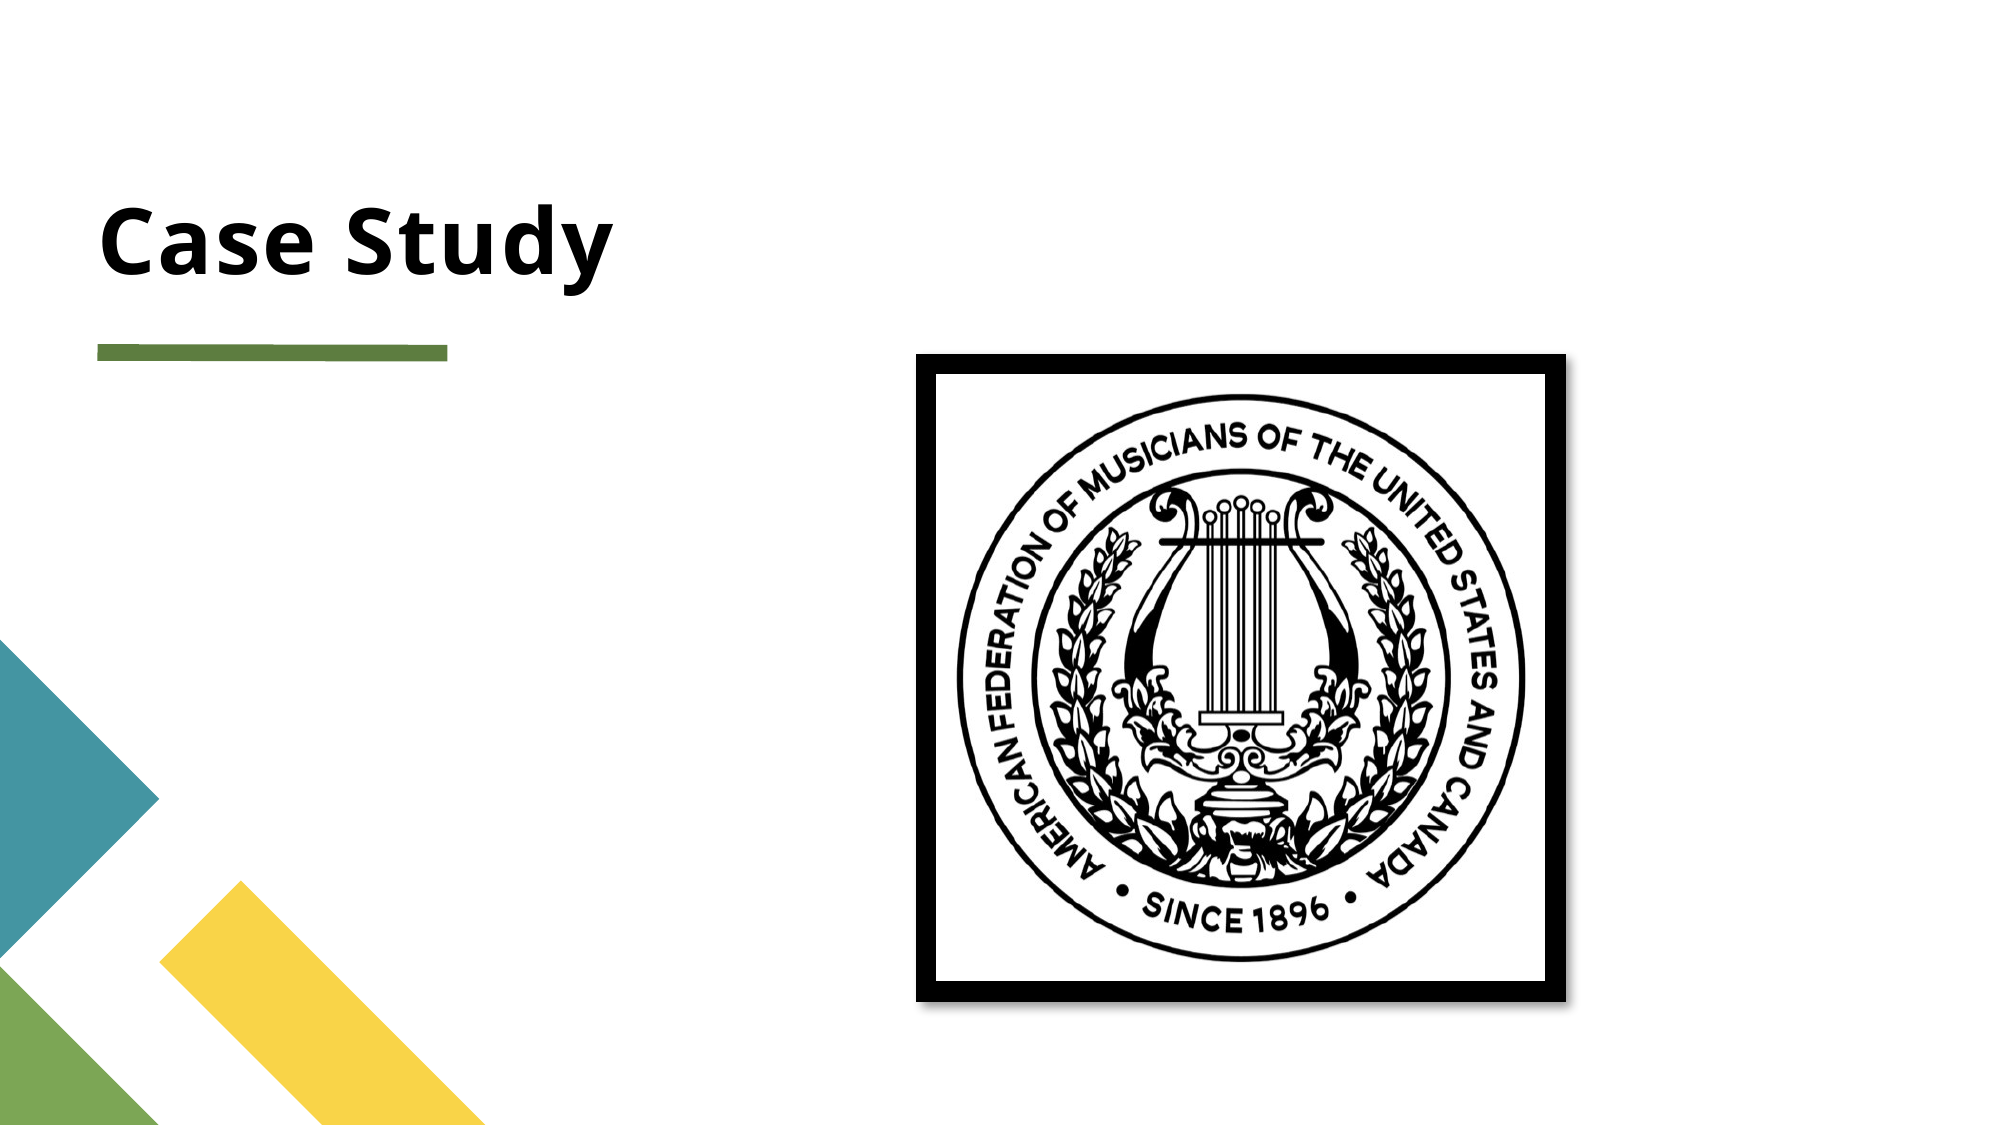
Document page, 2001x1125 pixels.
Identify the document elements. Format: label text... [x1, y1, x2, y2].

title Case Study [97, 16, 1882, 293]
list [936, 374, 1545, 982]
